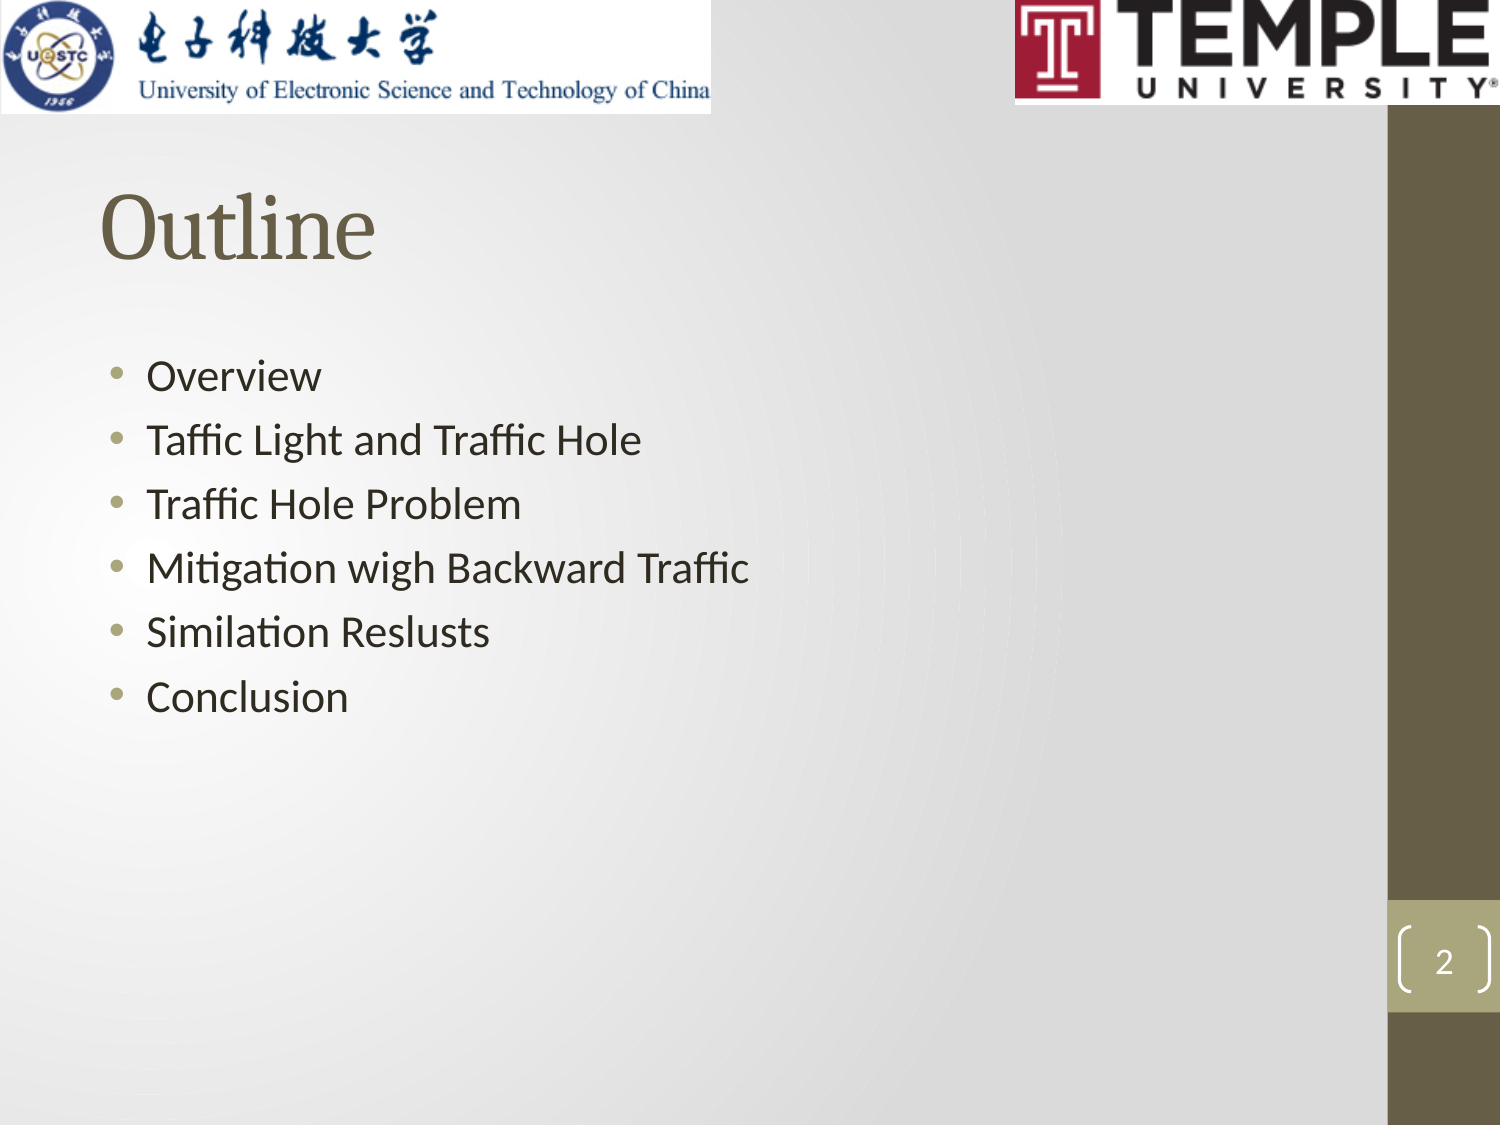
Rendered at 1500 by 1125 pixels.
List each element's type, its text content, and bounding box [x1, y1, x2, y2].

title Outline [85, 126, 1336, 315]
picture [1, 0, 711, 114]
slide_number 2 [1397, 925, 1492, 994]
list Overview Taffic Light and Traffic Hole Traffic Hole Problem Mitigation wigh Backward Traffic Similation Reslusts Conclusion [75, 338, 1325, 1050]
picture [1015, 0, 1500, 105]
